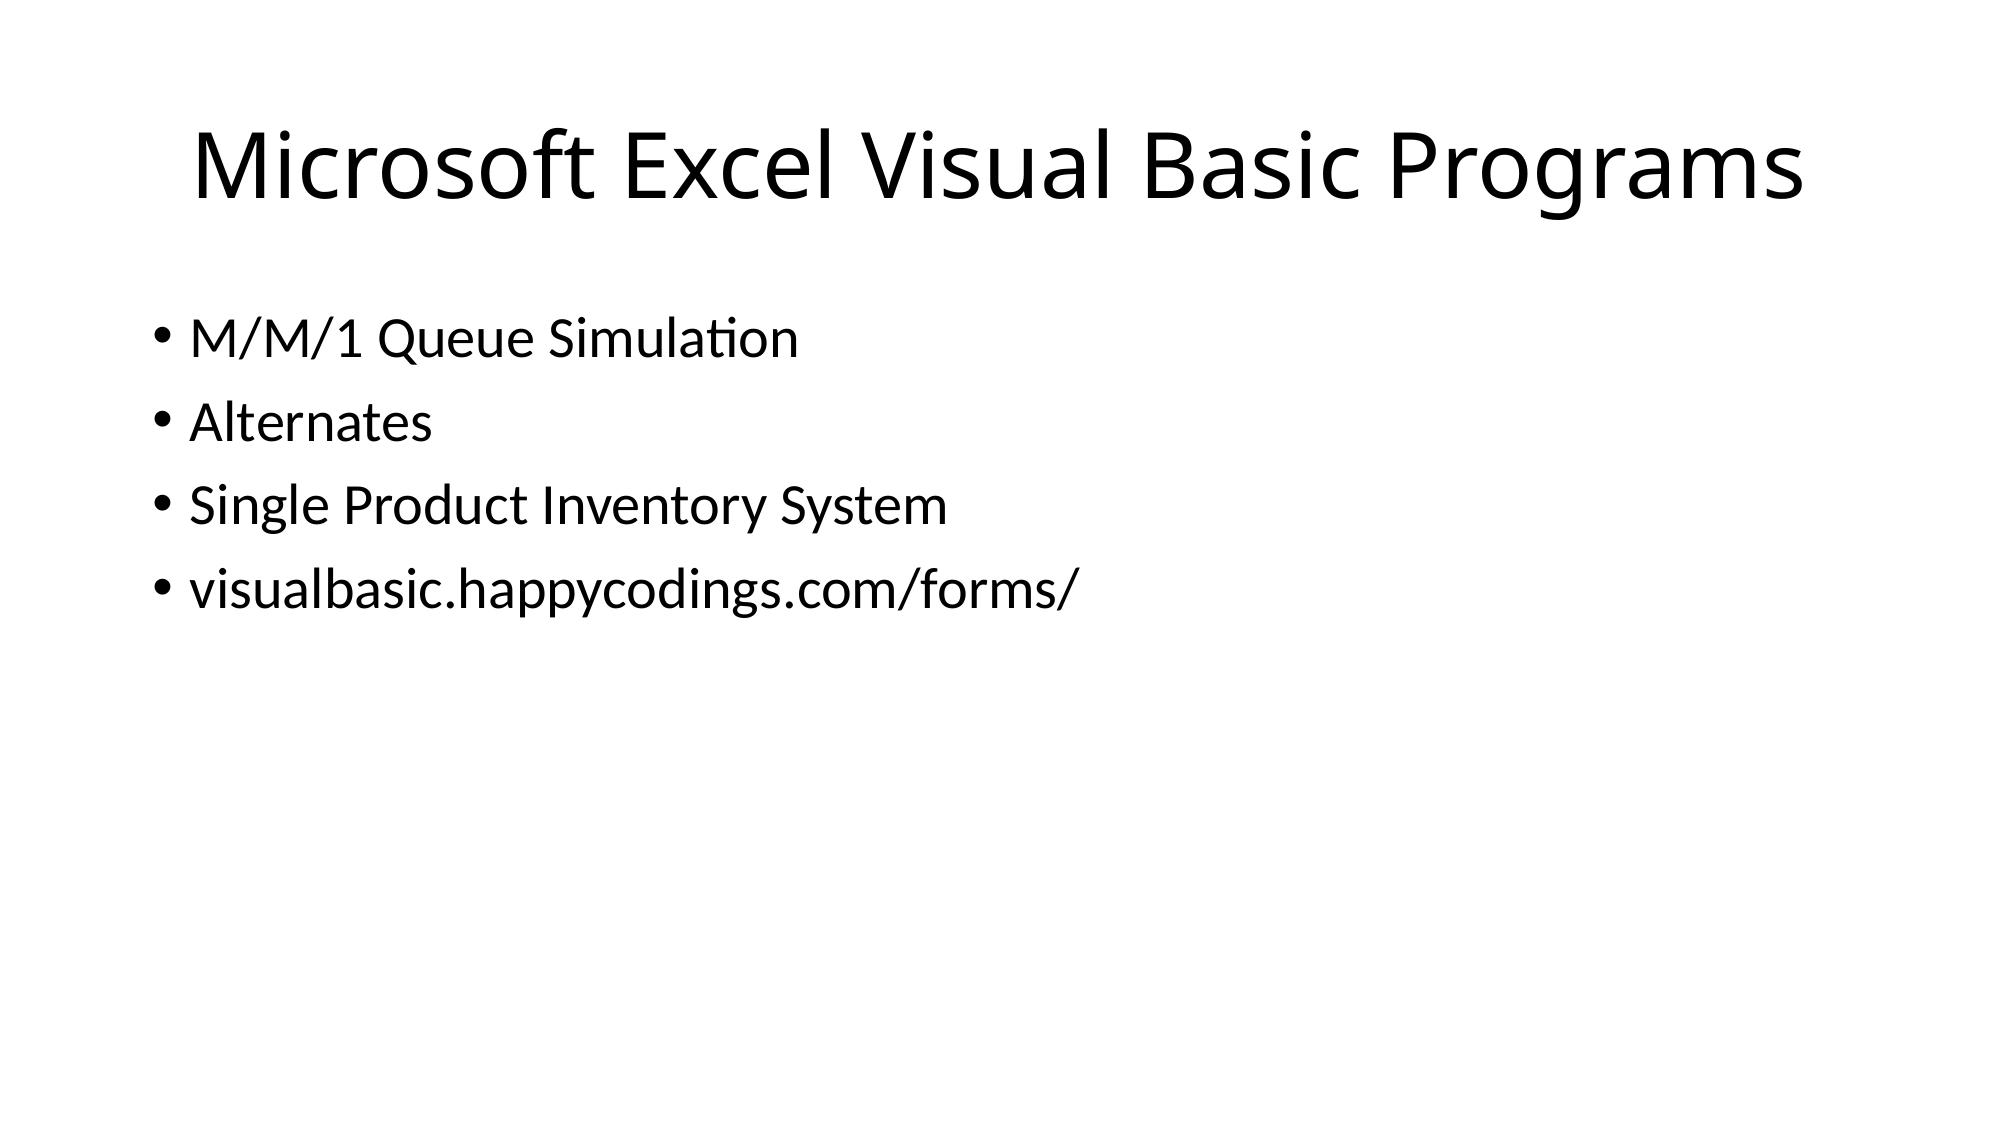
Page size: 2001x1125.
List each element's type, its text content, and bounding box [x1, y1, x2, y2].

list M/M/1 Queue Simulation Alternates Single Product Inventory System visualbasic.happycodings.com/forms/ [137, 299, 1863, 1014]
title Microsoft Excel Visual Basic Programs [136, 59, 1863, 278]
